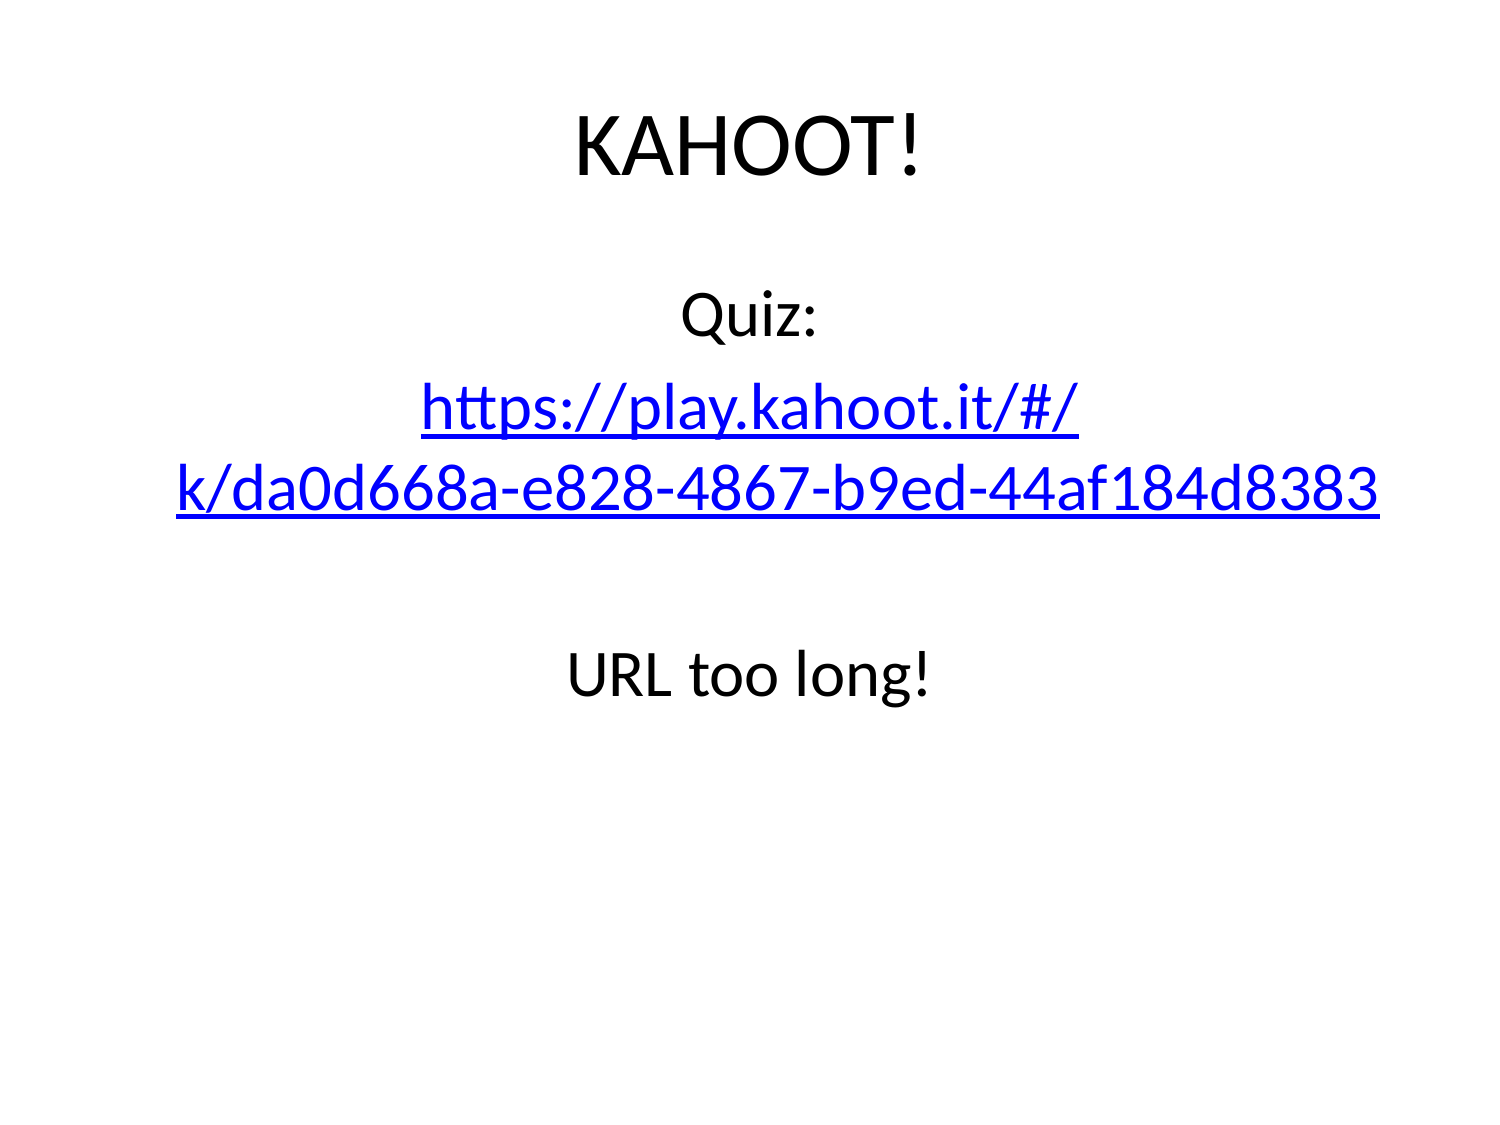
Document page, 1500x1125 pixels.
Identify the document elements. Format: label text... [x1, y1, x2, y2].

list Quiz: https://play.kahoot.it/#/k/da0d668a-e828-4867-b9ed-44af184d8383 URL too long! [75, 262, 1425, 1005]
title KAHOOT! [75, 45, 1425, 233]
